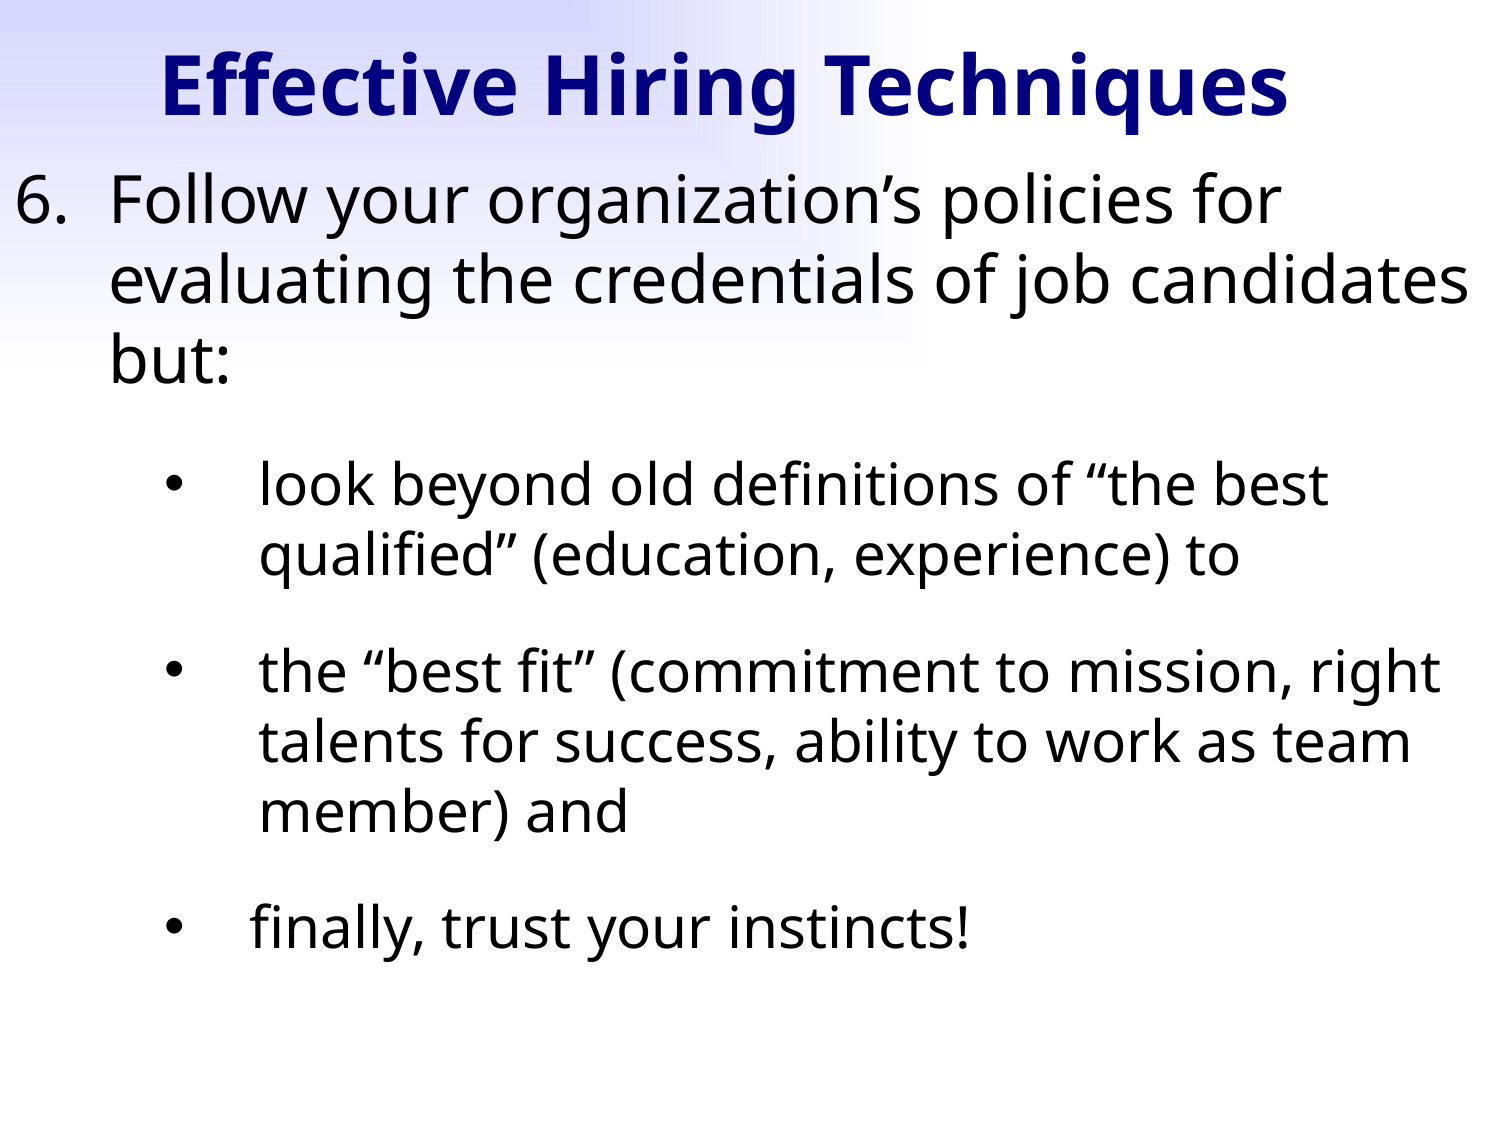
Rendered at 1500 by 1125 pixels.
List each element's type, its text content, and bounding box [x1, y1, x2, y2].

text_box Follow your organization’s policies for evaluating the credentials of job candidates but: look beyond old definitions of “the best qualified” (education, experience) to the “best fit” (commitment to mission, right talents for success, ability to work as team member) and finally, trust your instincts! [0, 149, 1500, 968]
text_box Effective Hiring Techniques [0, 24, 1450, 140]
